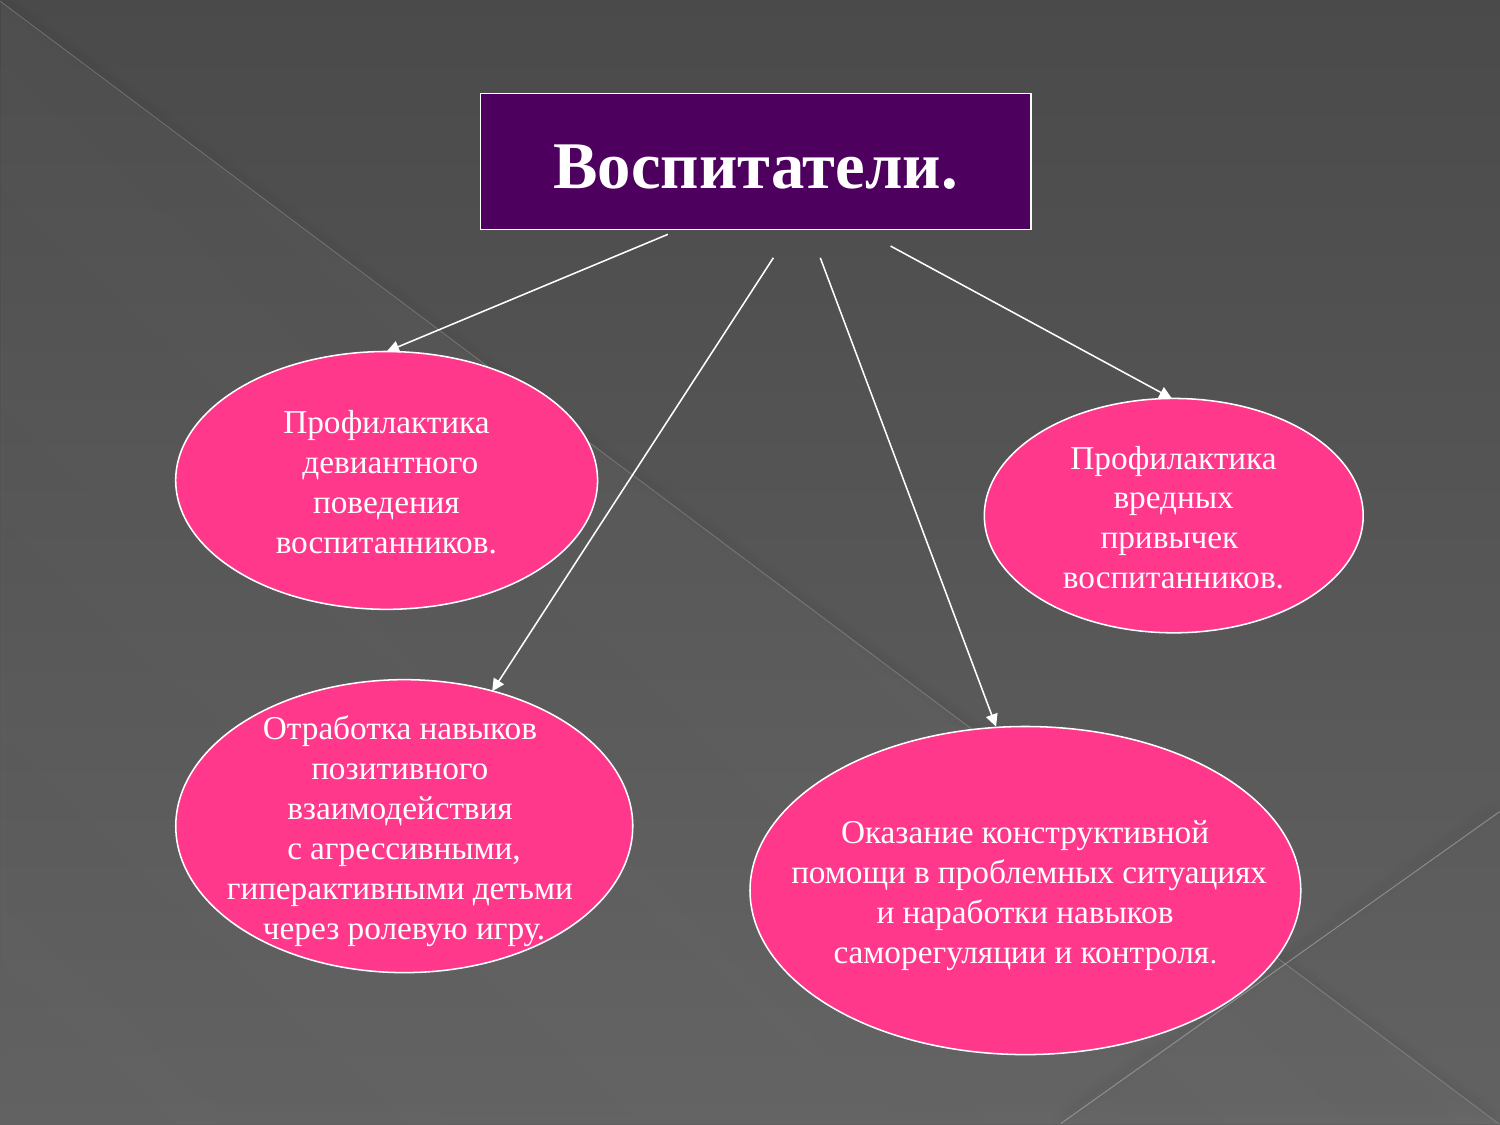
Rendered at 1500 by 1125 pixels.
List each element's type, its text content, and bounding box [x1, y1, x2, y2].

text_box Профилактика вредных привычек воспитанников. [984, 398, 1364, 633]
text_box [890, 245, 1172, 399]
text_box Воспитатели. [480, 93, 1032, 230]
text_box [492, 257, 774, 692]
text_box Профилактика девиантного поведения воспитанников. [175, 351, 598, 610]
text_box [386, 234, 668, 353]
text_box [820, 257, 998, 727]
text_box Оказание конструктивной помощи в проблемных ситуациях и наработки навыков саморегуляции и контроля. [750, 726, 1301, 1055]
text_box Отработка навыков позитивного взаимодействия с агрессивными, гиперактивными детьми через ролевую игру. [175, 679, 633, 973]
